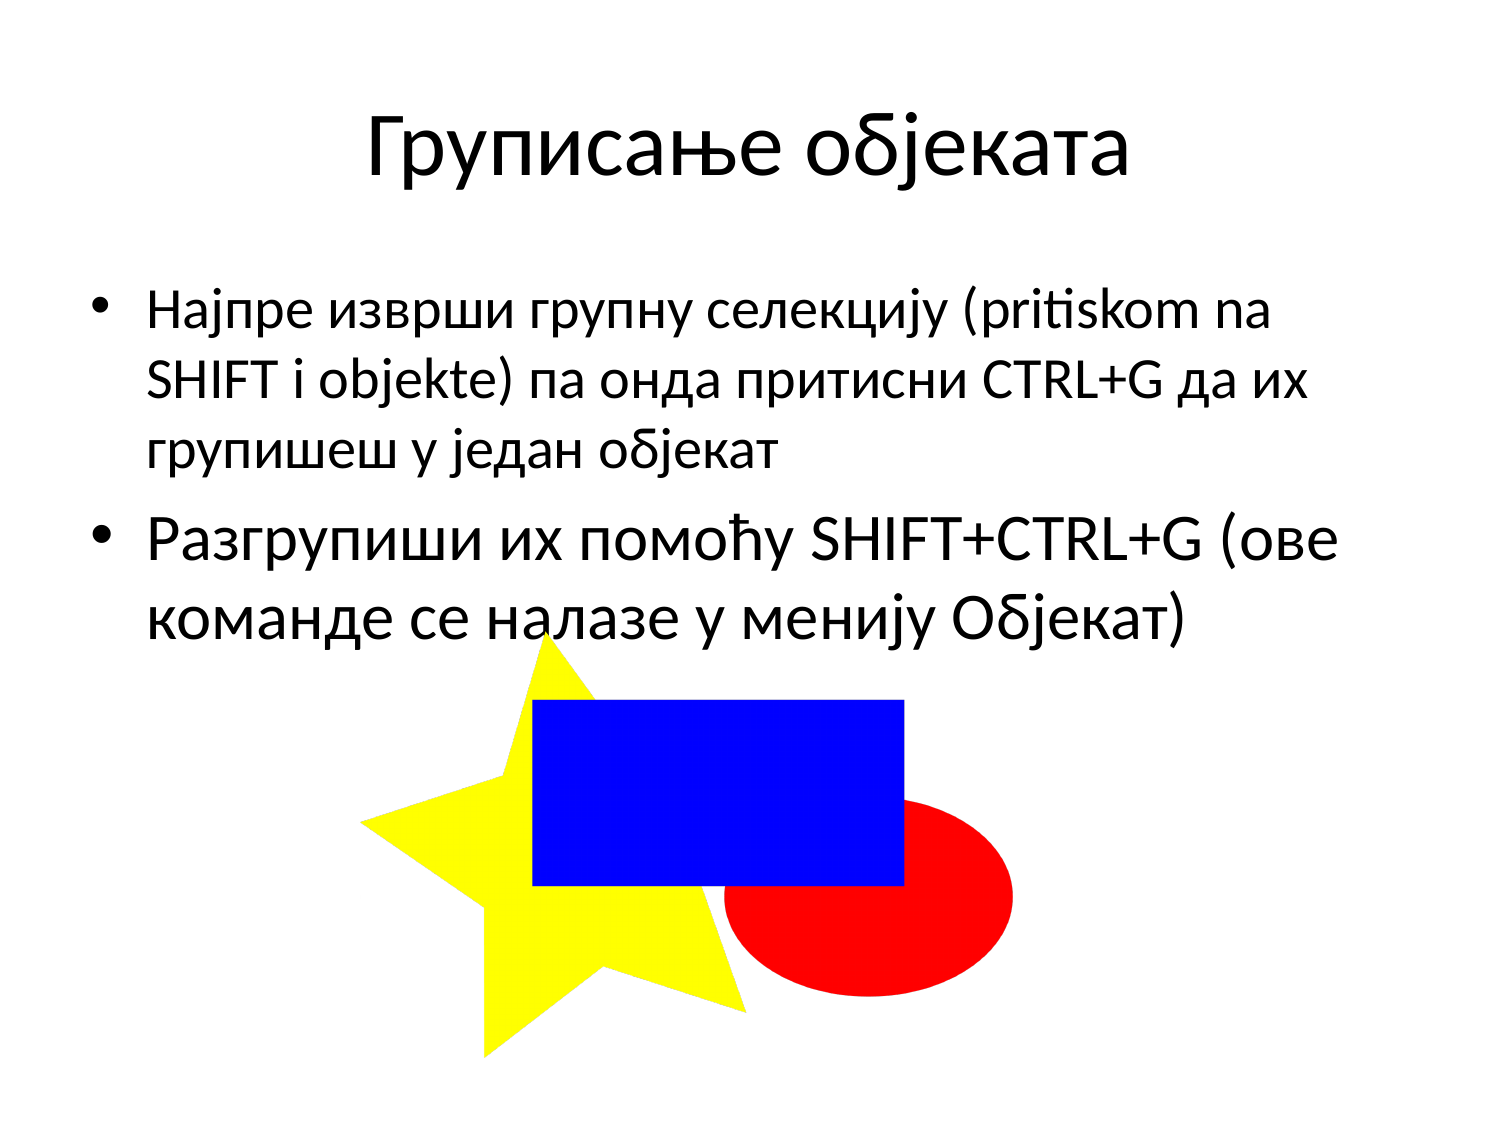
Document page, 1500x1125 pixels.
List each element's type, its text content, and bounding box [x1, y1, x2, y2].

title Груписање објеката [75, 45, 1425, 233]
picture [359, 631, 1014, 1058]
list Најпре изврши групну селекцију (pritiskom na SHIFT i objekte) па онда притисни CTRL+G да их групишеш у један објекат Разгрупиши их помоћу SHIFT+CTRL+G (ове команде се налазе у менију Објекат) [75, 262, 1412, 1005]
